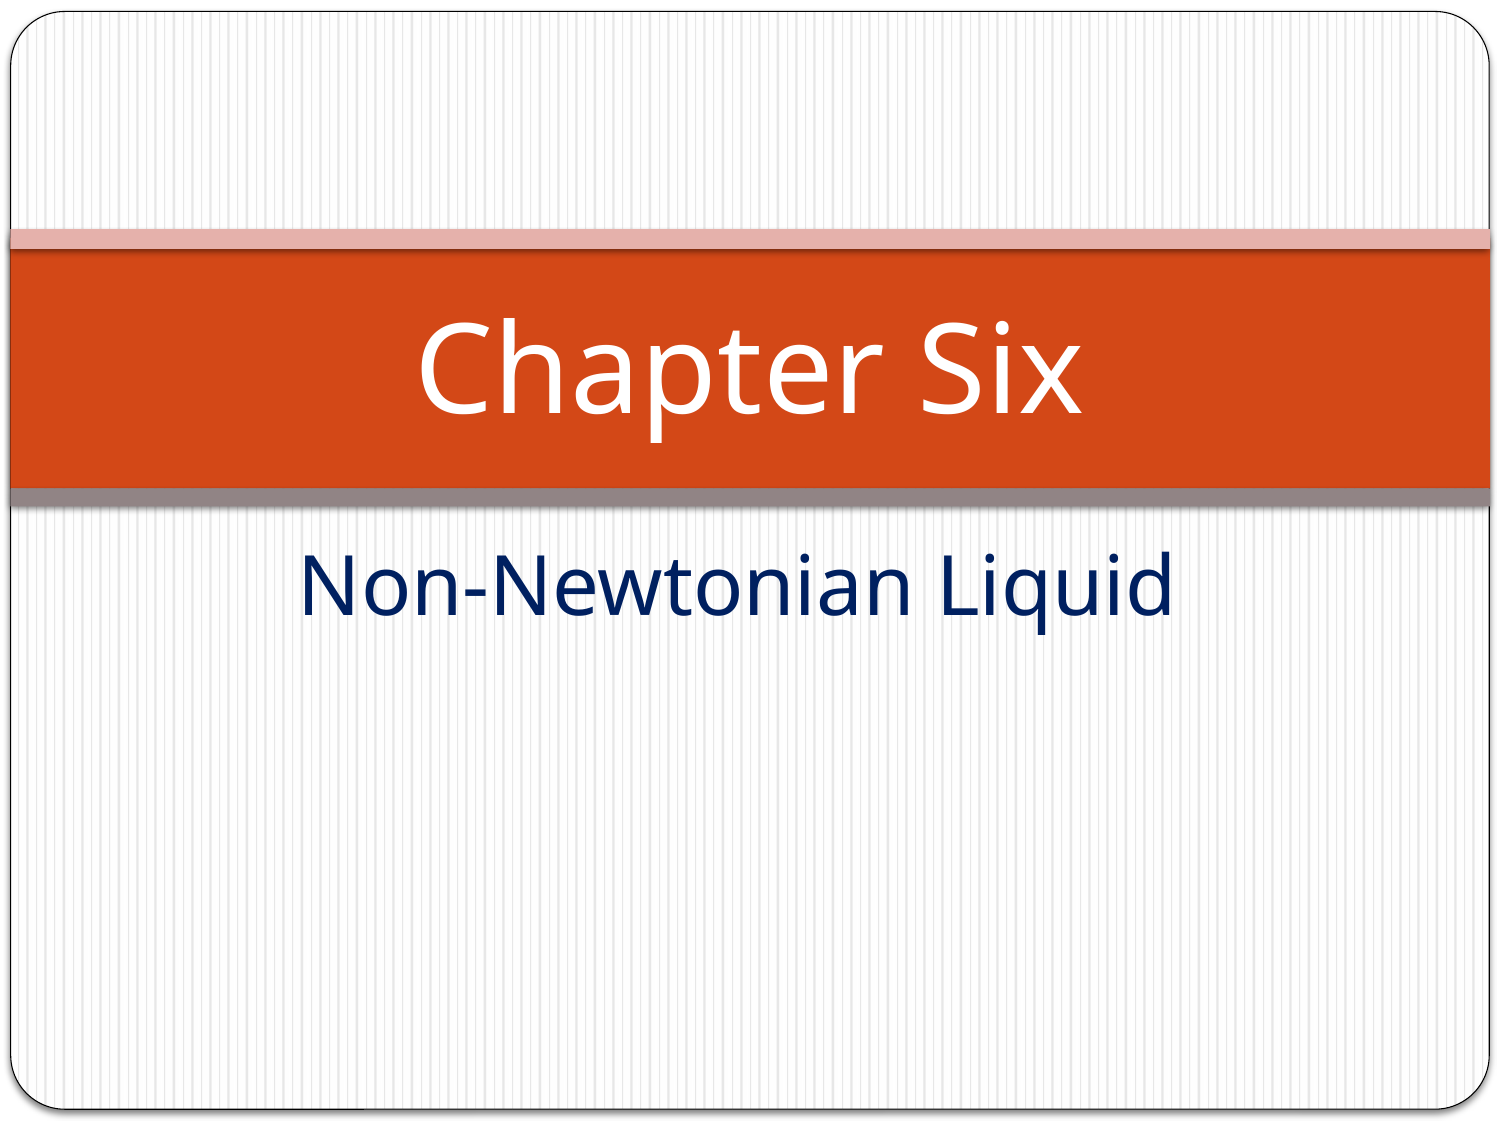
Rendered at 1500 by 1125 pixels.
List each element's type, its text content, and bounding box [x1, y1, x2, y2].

subtitle Non-Newtonian Liquid [212, 525, 1263, 788]
title Chapter Six [75, 247, 1425, 489]
